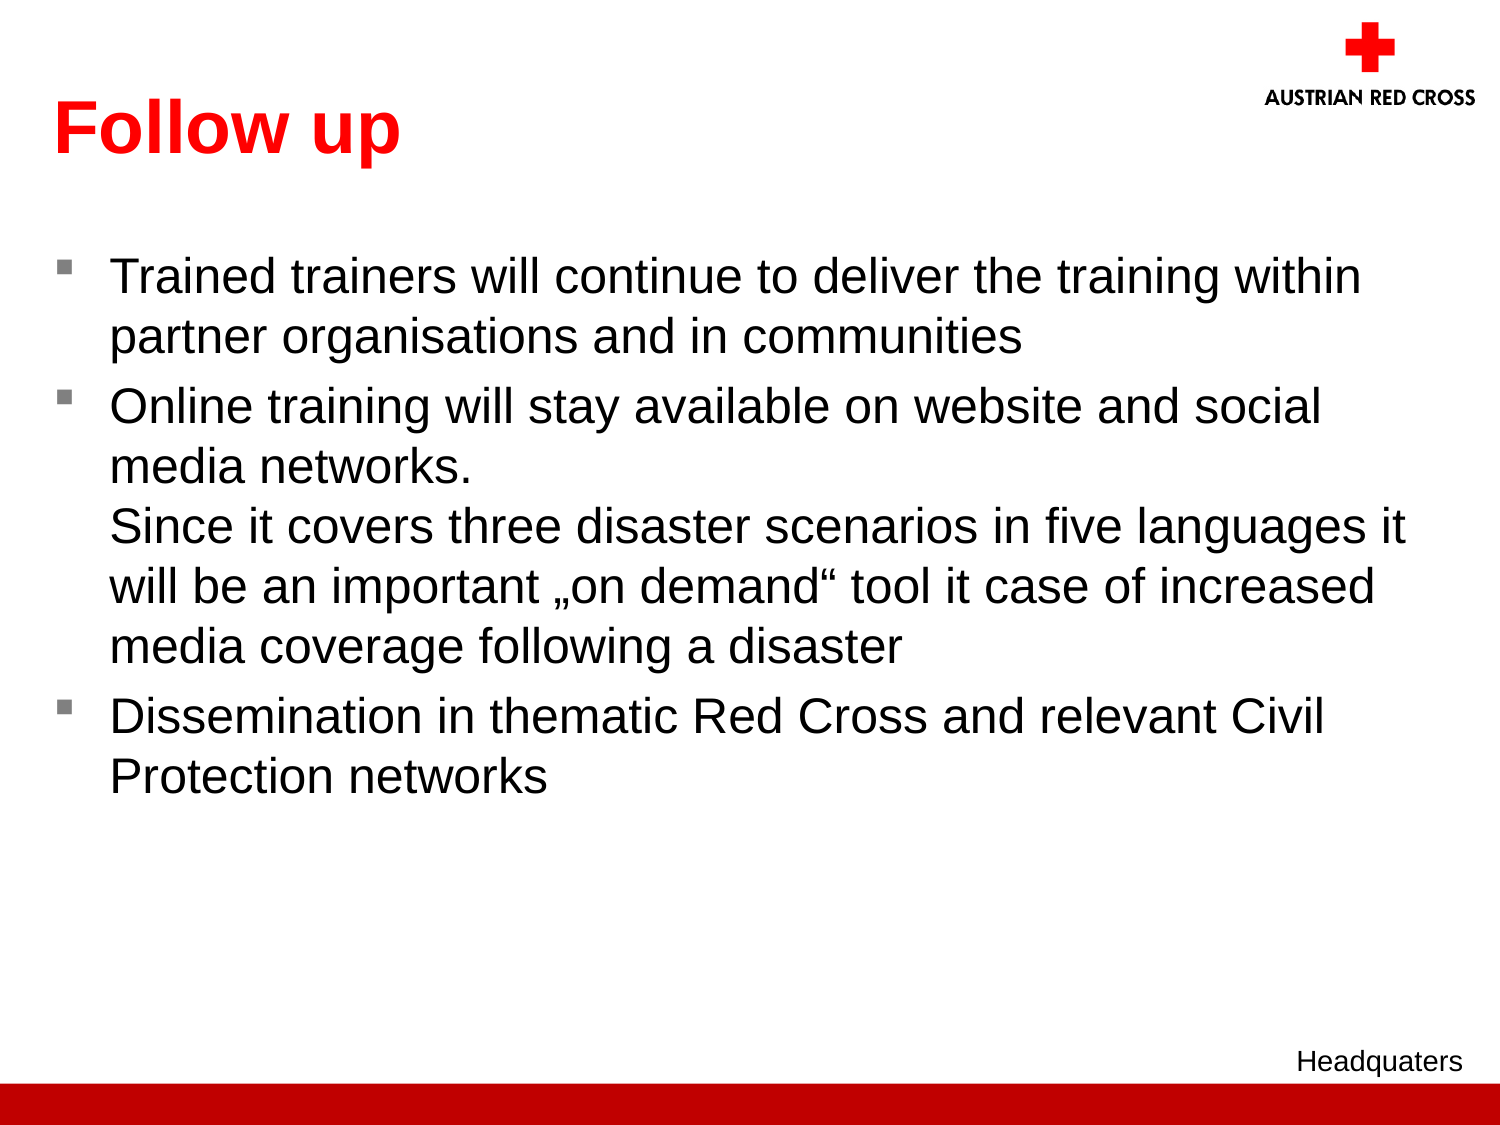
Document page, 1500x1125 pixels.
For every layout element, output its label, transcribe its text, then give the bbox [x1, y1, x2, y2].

title Follow up [53, 78, 1235, 243]
footer Headquaters [41, 1034, 1480, 1086]
picture [1257, 19, 1483, 110]
list Trained trainers will continue to deliver the training within partner organisations and in communities Online training will stay available on website and social media networks. Since it covers three disaster scenarios in five languages it will be an important „on demand“ tool it case of increased media coverage following a disaster Dissemination in thematic Red Cross and relevant Civil Protection networks [53, 243, 1424, 1025]
